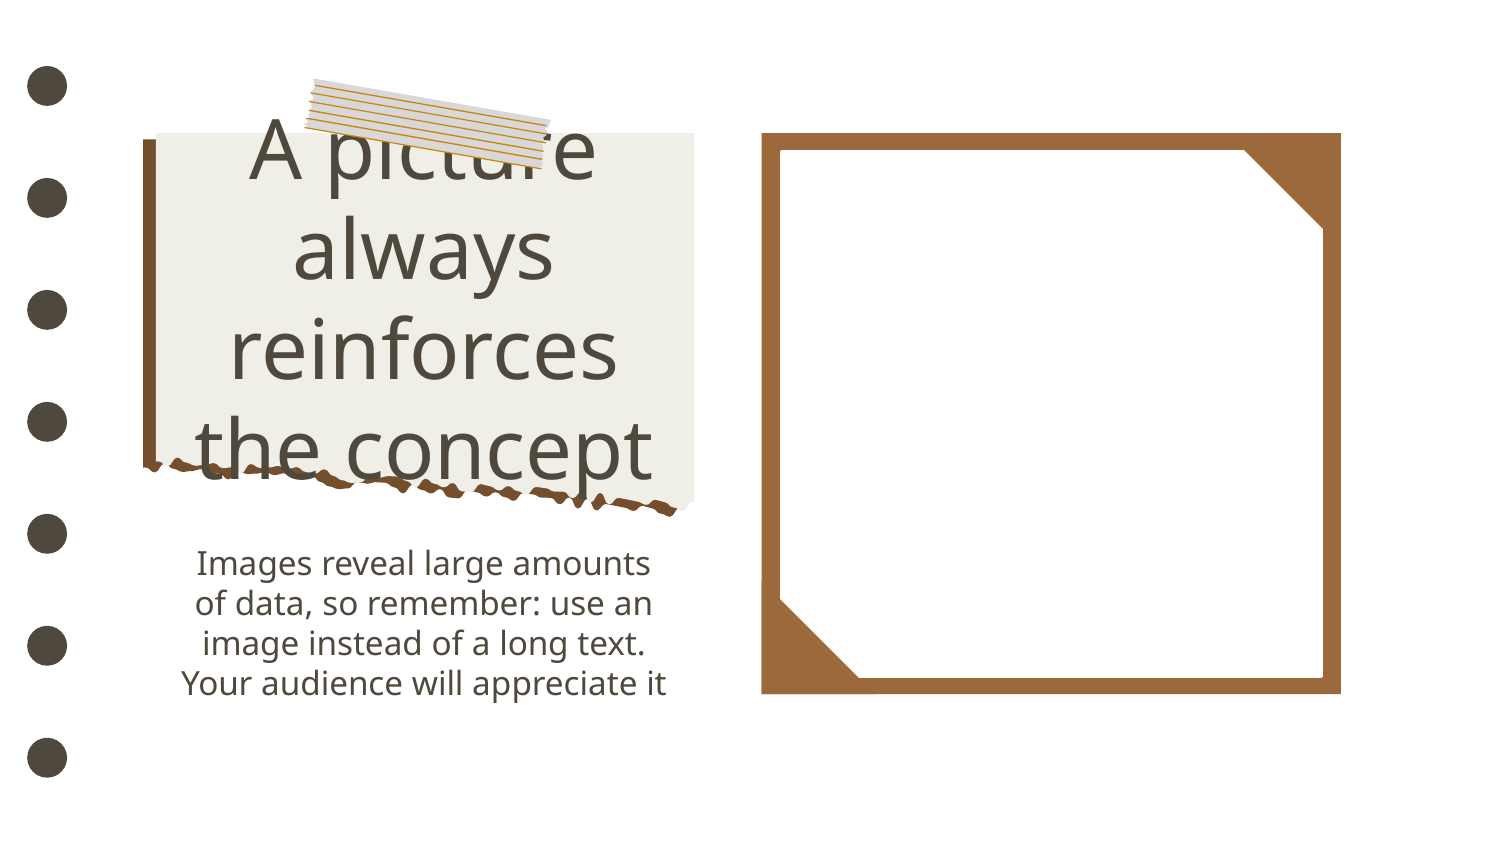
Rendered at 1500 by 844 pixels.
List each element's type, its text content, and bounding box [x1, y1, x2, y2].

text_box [142, 132, 695, 518]
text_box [305, 98, 549, 150]
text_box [761, 132, 1342, 695]
subtitle Images reveal large amounts of data, so remember: use an image instead of a long text. Your audience will appreciate it [164, 534, 684, 711]
